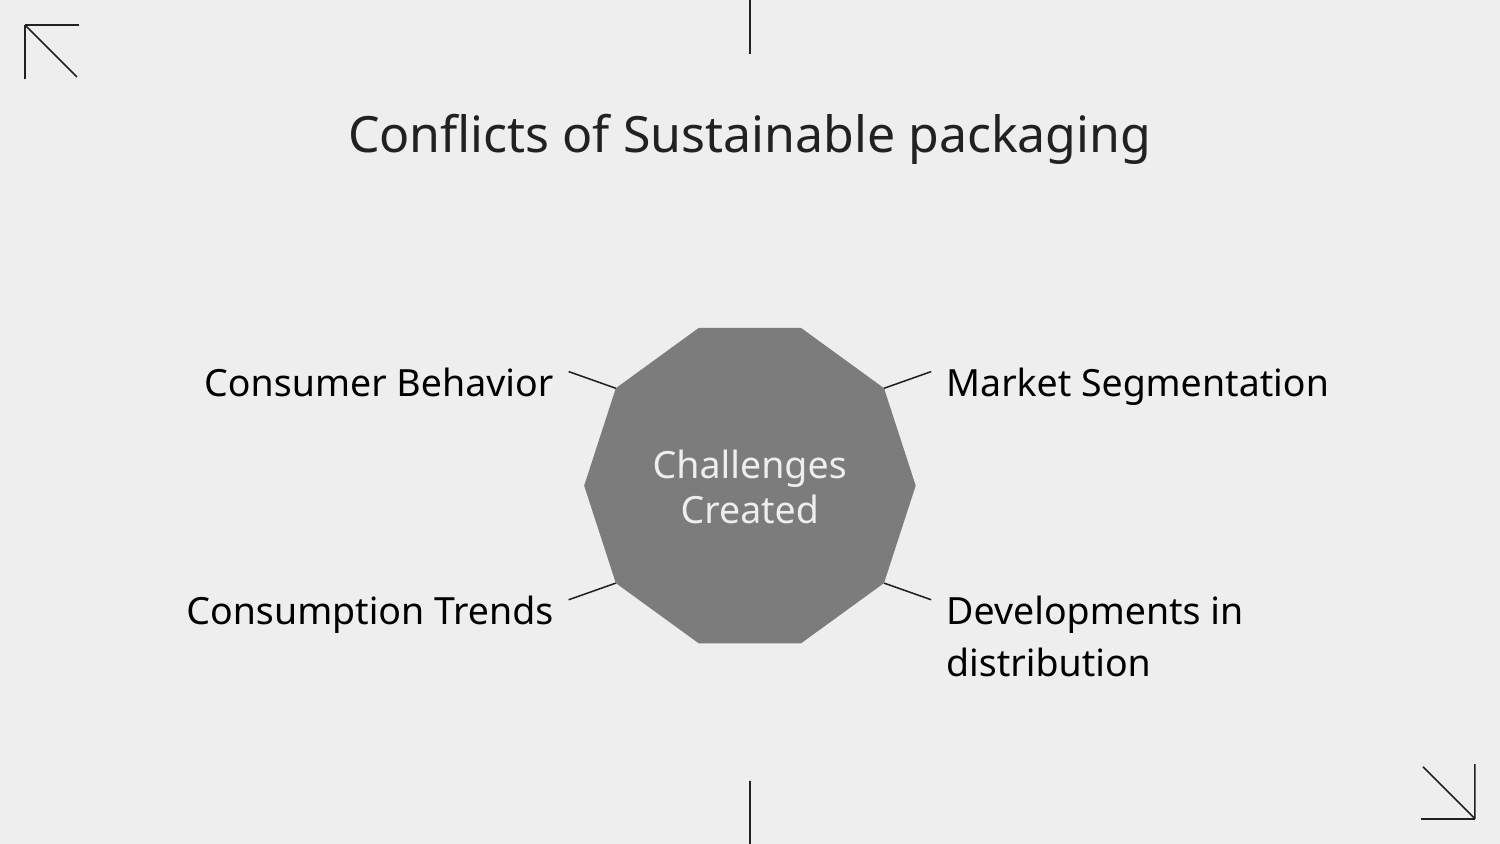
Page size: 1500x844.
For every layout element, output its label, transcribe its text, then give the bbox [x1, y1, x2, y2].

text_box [883, 371, 932, 389]
text_box Consumption Trends [116, 565, 569, 635]
text_box Developments in distribution [931, 565, 1455, 635]
text_box Market Segmentation [931, 337, 1455, 406]
text_box Challenges Created [584, 327, 916, 644]
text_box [568, 582, 616, 601]
text_box Consumer Behavior [116, 337, 569, 406]
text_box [883, 582, 932, 601]
title Conflicts of Sustainable packaging [116, 87, 1383, 182]
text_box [568, 371, 616, 389]
